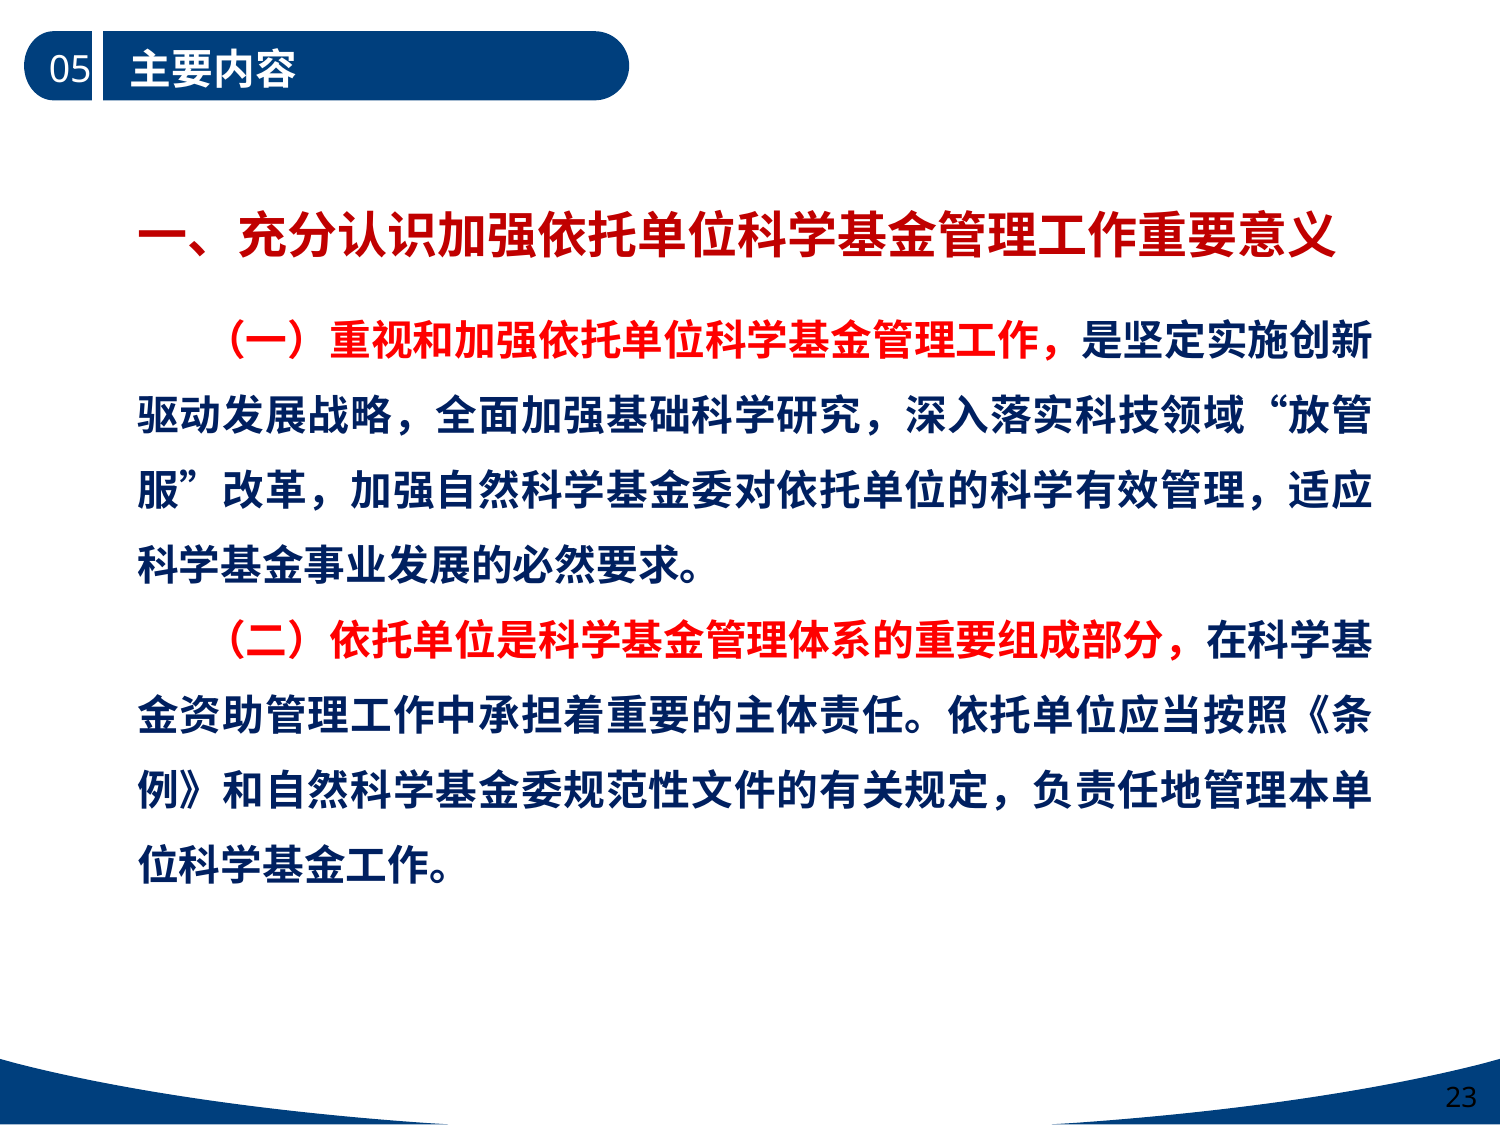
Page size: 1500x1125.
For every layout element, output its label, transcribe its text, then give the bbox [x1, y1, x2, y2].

text_box [35, 30, 93, 37]
text_box [102, 30, 631, 102]
text_box [40, 98, 93, 102]
text_box [23, 38, 34, 94]
text_box 一、充分认识加强依托单位科学基金管理工作重要意义 （一）重视和加强依托单位科学基金管理工作，是坚定实施创新驱动发展战略，全面加强基础科学研究，深入落实科技领域“放管服”改革，加强自然科学基金委对依托单位的科学有效管理，适应科学基金事业发展的必然要求。 （二）依托单位是科学基金管理体系的重要组成部分，在科学基金资助管理工作中承担着重要的主体责任。依托单位应当按照《条例》和自然科学基金委规范性文件的有关规定，负责任地管理本单位科学基金工作。 [122, 181, 1388, 897]
text_box 05 [34, 37, 107, 98]
text_box 主要内容 [114, 35, 312, 101]
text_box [0, 1058, 1500, 1125]
